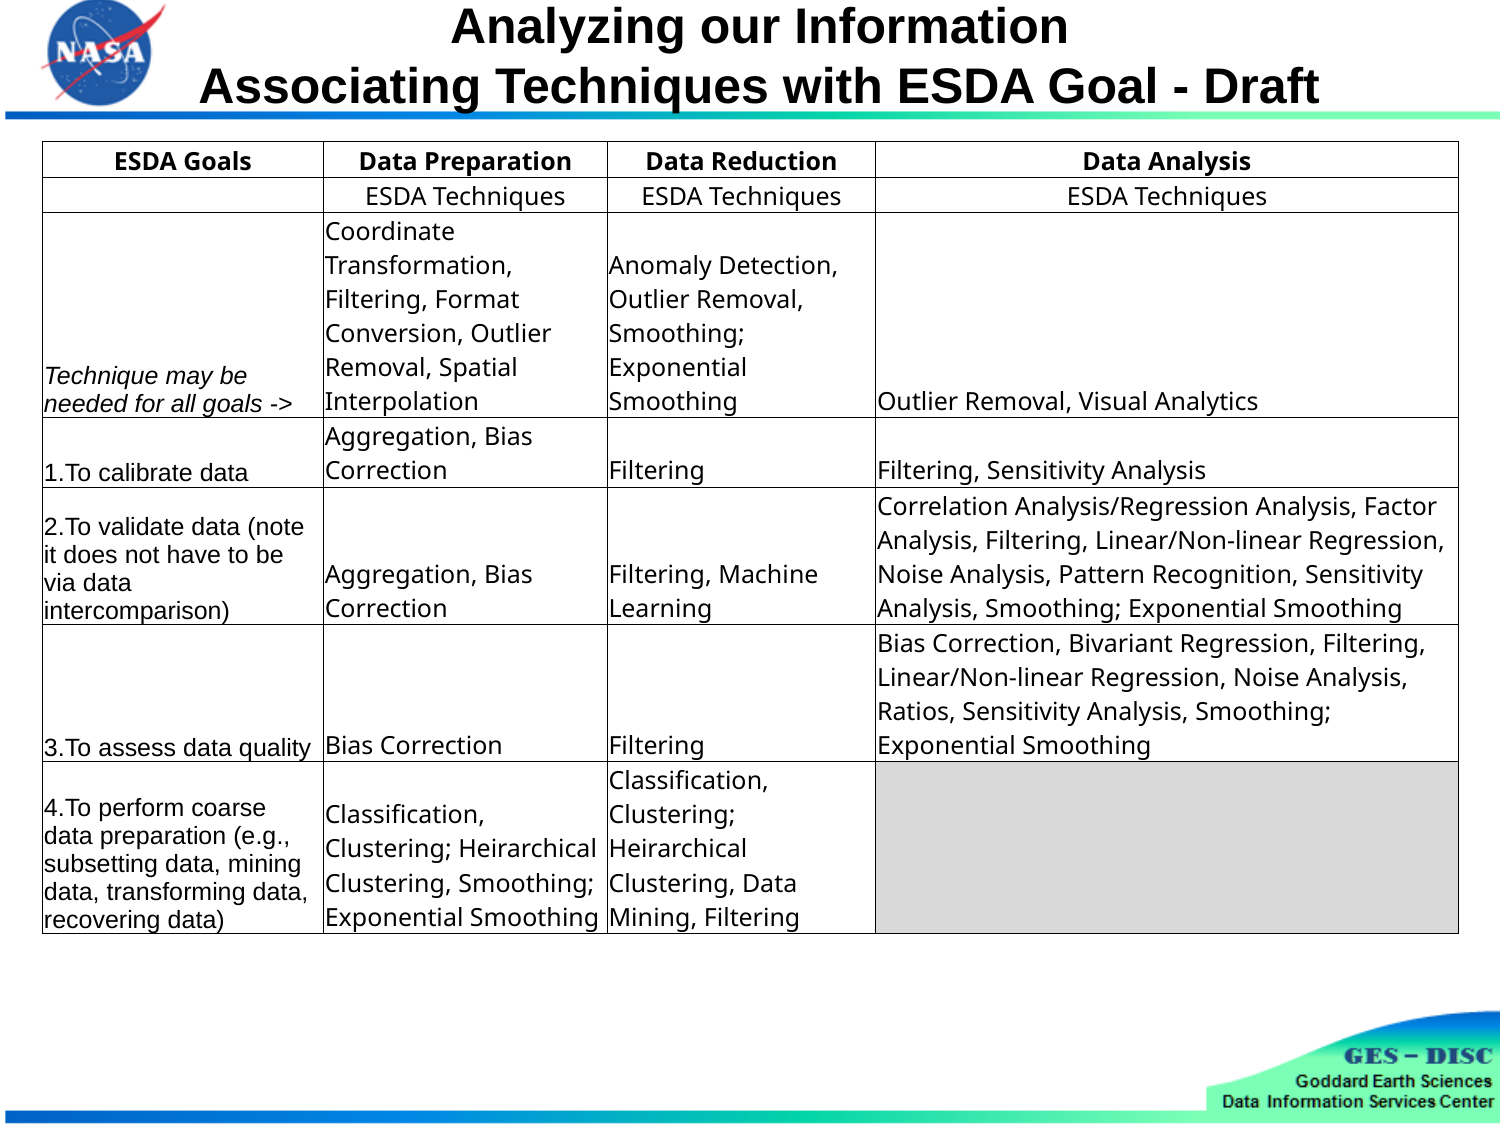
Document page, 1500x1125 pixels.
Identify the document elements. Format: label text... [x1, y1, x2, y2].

table_cell [876, 762, 1458, 933]
table_cell Outlier Removal, Visual Analytics [876, 213, 1458, 417]
table_header Data Analysis [876, 142, 1458, 177]
table_cell Filtering, Machine Learning [608, 488, 875, 624]
text_box [4, 0, 1500, 1125]
table_cell ESDA Techniques [876, 178, 1458, 212]
table_header ESDA Goals [43, 142, 323, 177]
table_cell Filtering, Sensitivity Analysis [876, 418, 1458, 487]
table_cell Classification, Clustering; Heirarchical Clustering, Data Mining, Filtering [608, 762, 875, 933]
table_cell Filtering [608, 625, 875, 761]
table_cell 1.To calibrate data [43, 418, 323, 487]
table_cell 3.To assess data quality [43, 625, 323, 761]
table_cell Anomaly Detection, Outlier Removal, Smoothing; Exponential Smoothing [608, 213, 875, 417]
table_cell 4.To perform coarse data preparation (e.g., subsetting data, mining data, transforming data, recovering data) [43, 762, 323, 933]
table_cell Bias Correction [324, 625, 607, 761]
table_cell ESDA Techniques [324, 178, 607, 212]
table_cell 2.To validate data (note it does not have to be via data intercomparison) [43, 488, 323, 624]
title Analyzing our Information Associating Techniques with ESDA Goal - Draft [134, 40, 1385, 129]
table_cell [43, 178, 323, 212]
table_cell Coordinate Transformation, Filtering, Format Conversion, Outlier Removal, Spatial Interpolation [324, 213, 607, 417]
table_cell Technique may be needed for all goals -> [43, 213, 323, 417]
table_cell Aggregation, Bias Correction [324, 488, 607, 624]
table_header Data Reduction [608, 142, 875, 177]
table_cell Bias Correction, Bivariant Regression, Filtering, Linear/Non-linear Regression, Noise Analysis, Ratios, Sensitivity Analysis, Smoothing; Exponential Smoothing [876, 625, 1458, 761]
table_cell Classification, Clustering; Heirarchical Clustering, Smoothing; Exponential Smoothing [324, 762, 607, 933]
table_cell Correlation Analysis/Regression Analysis, Factor Analysis, Filtering, Linear/Non-linear Regression, Noise Analysis, Pattern Recognition, Sensitivity Analysis, Smoothing; Exponential Smoothing [876, 488, 1458, 624]
table_cell Filtering [608, 418, 875, 487]
table_cell Aggregation, Bias Correction [324, 418, 607, 487]
table_cell ESDA Techniques [608, 178, 875, 212]
table_header Data Preparation [324, 142, 607, 177]
